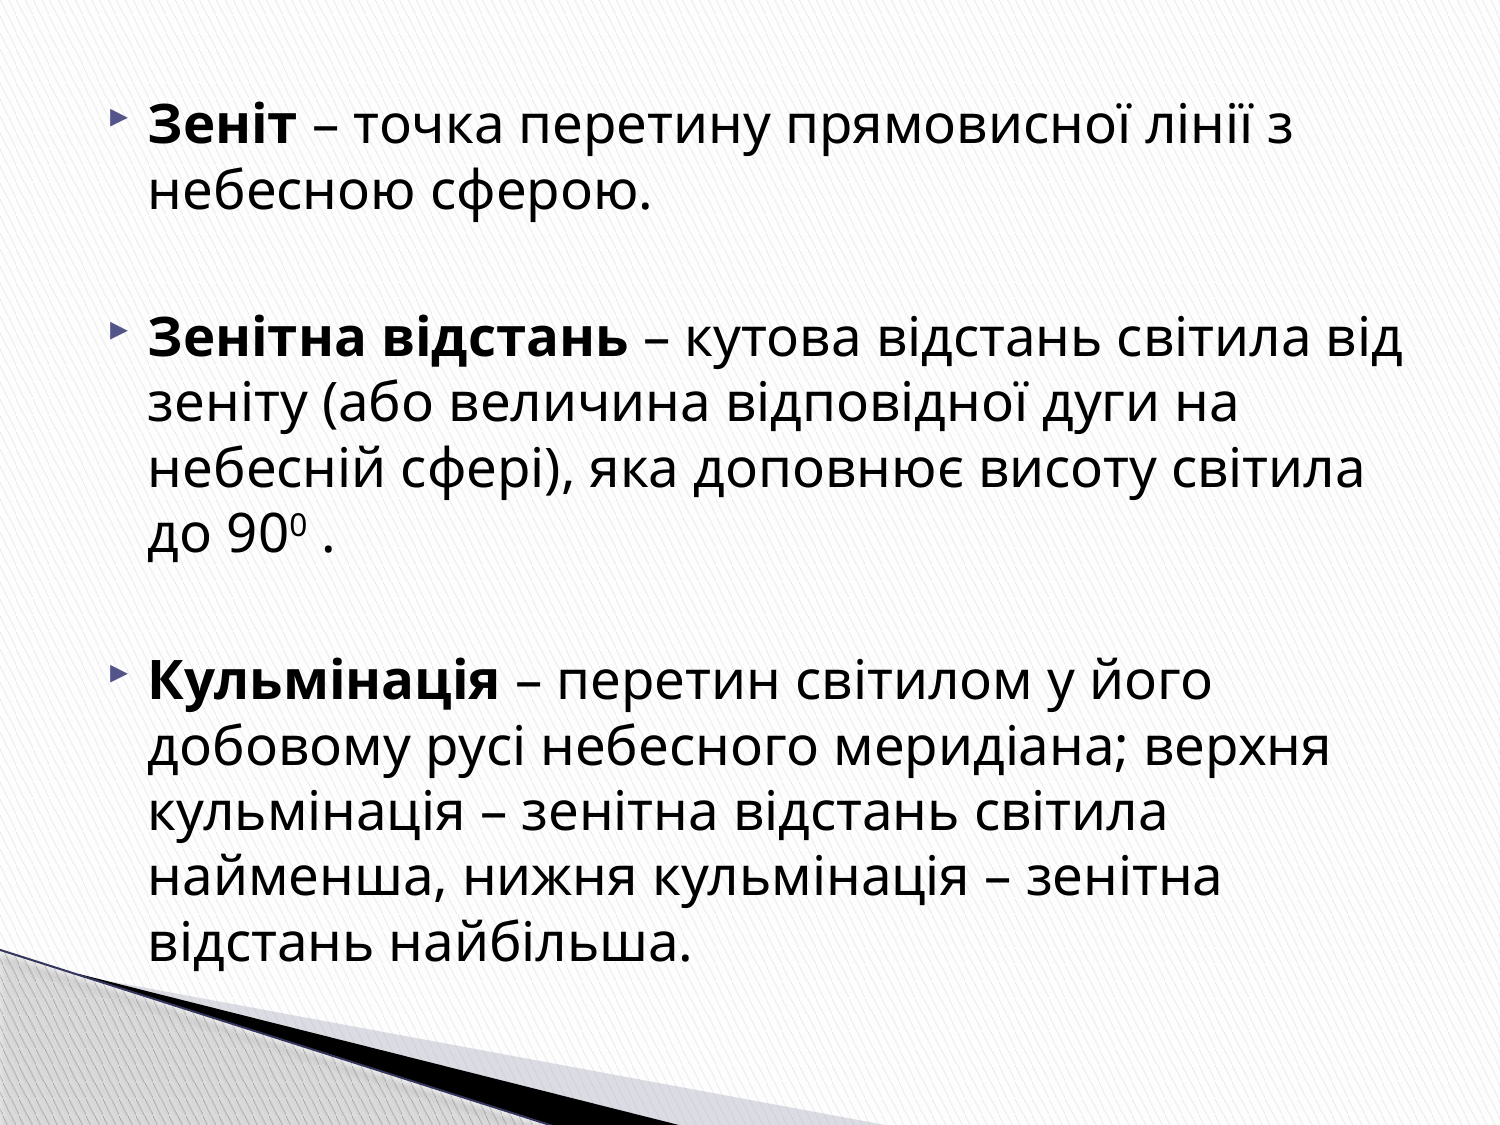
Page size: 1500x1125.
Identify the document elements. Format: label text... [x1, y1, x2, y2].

list Зеніт – точка перетину прямовисної лінії з небесною сферою. Зенітна відстань – кутова відстань світила від зеніту (або величина відповідної дуги на небесній сфері), яка доповнює висоту світила до 900 . Кульмінація – перетин світилом у його добовому русі небесного меридіана; верхня кульмінація – зенітна відстань світила найменша, нижня кульмінація – зенітна відстань найбільша. [75, 82, 1425, 986]
